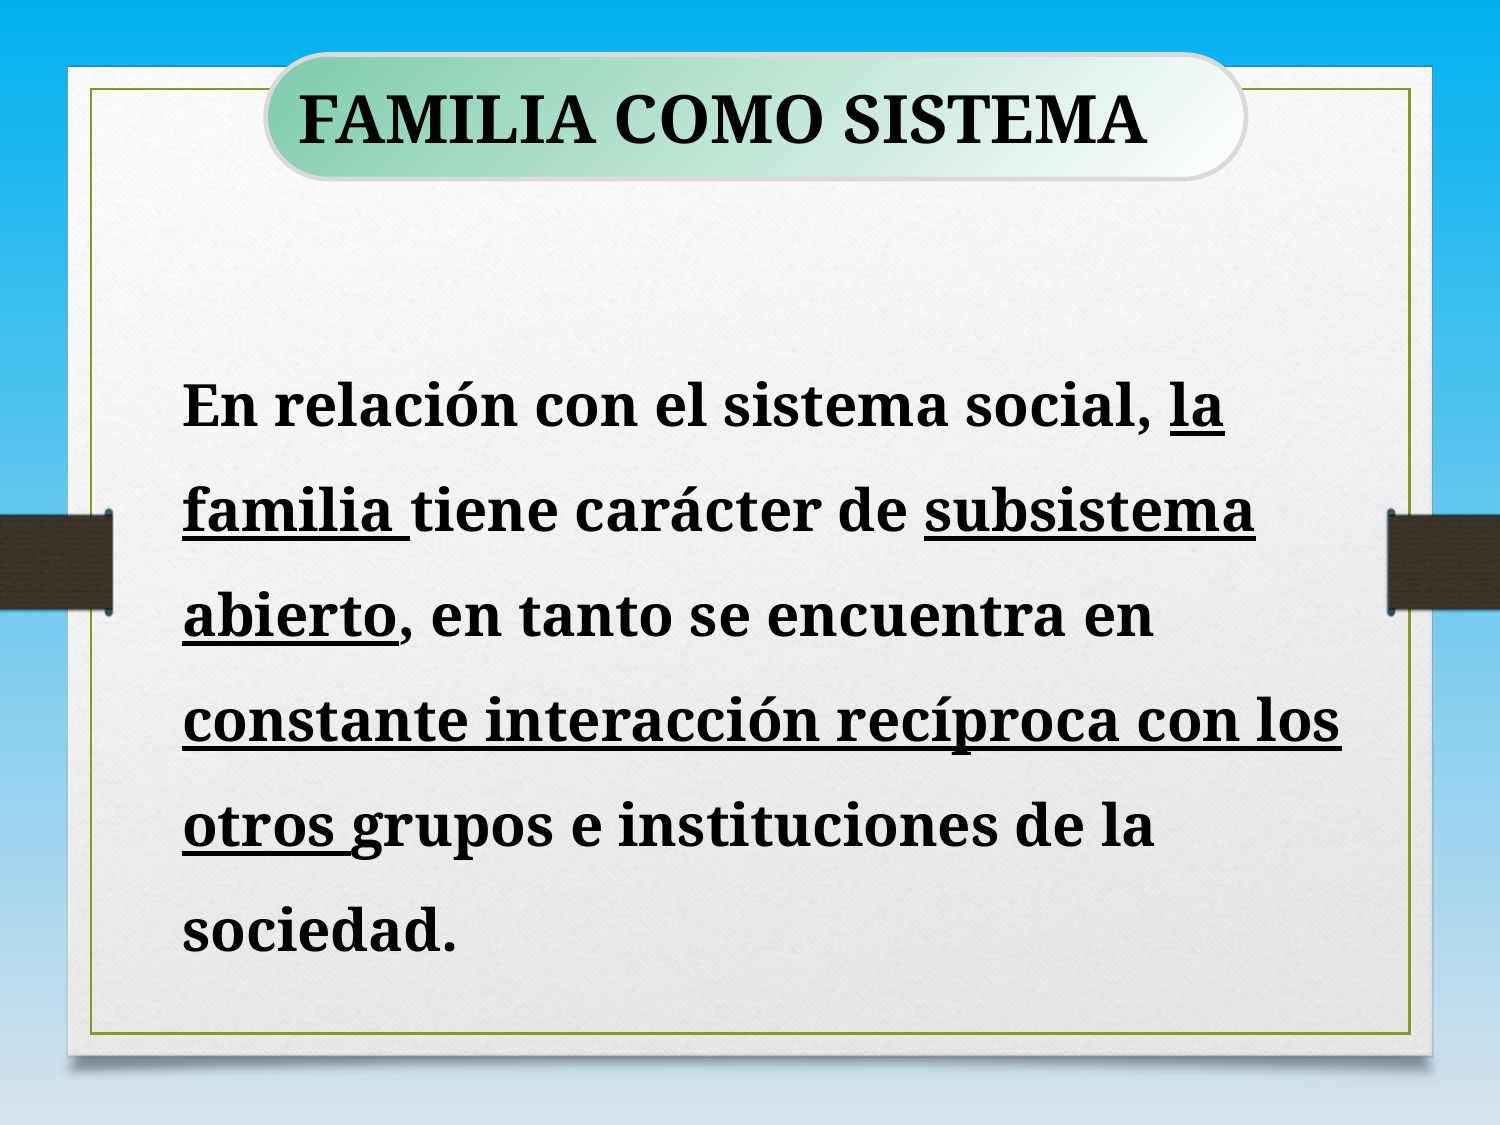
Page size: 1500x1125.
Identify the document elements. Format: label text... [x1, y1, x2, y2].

picture [0, 59, 1500, 1125]
picture [295, 53, 1204, 63]
text_box En relación con el sistema social, la familia tiene carácter de subsistema abierto, en tanto se encuentra en constante interacción recíproca con los otros grupos e instituciones de la sociedad. [167, 326, 1436, 971]
text_box FAMILIA COMO SISTEMA [265, 54, 1247, 179]
